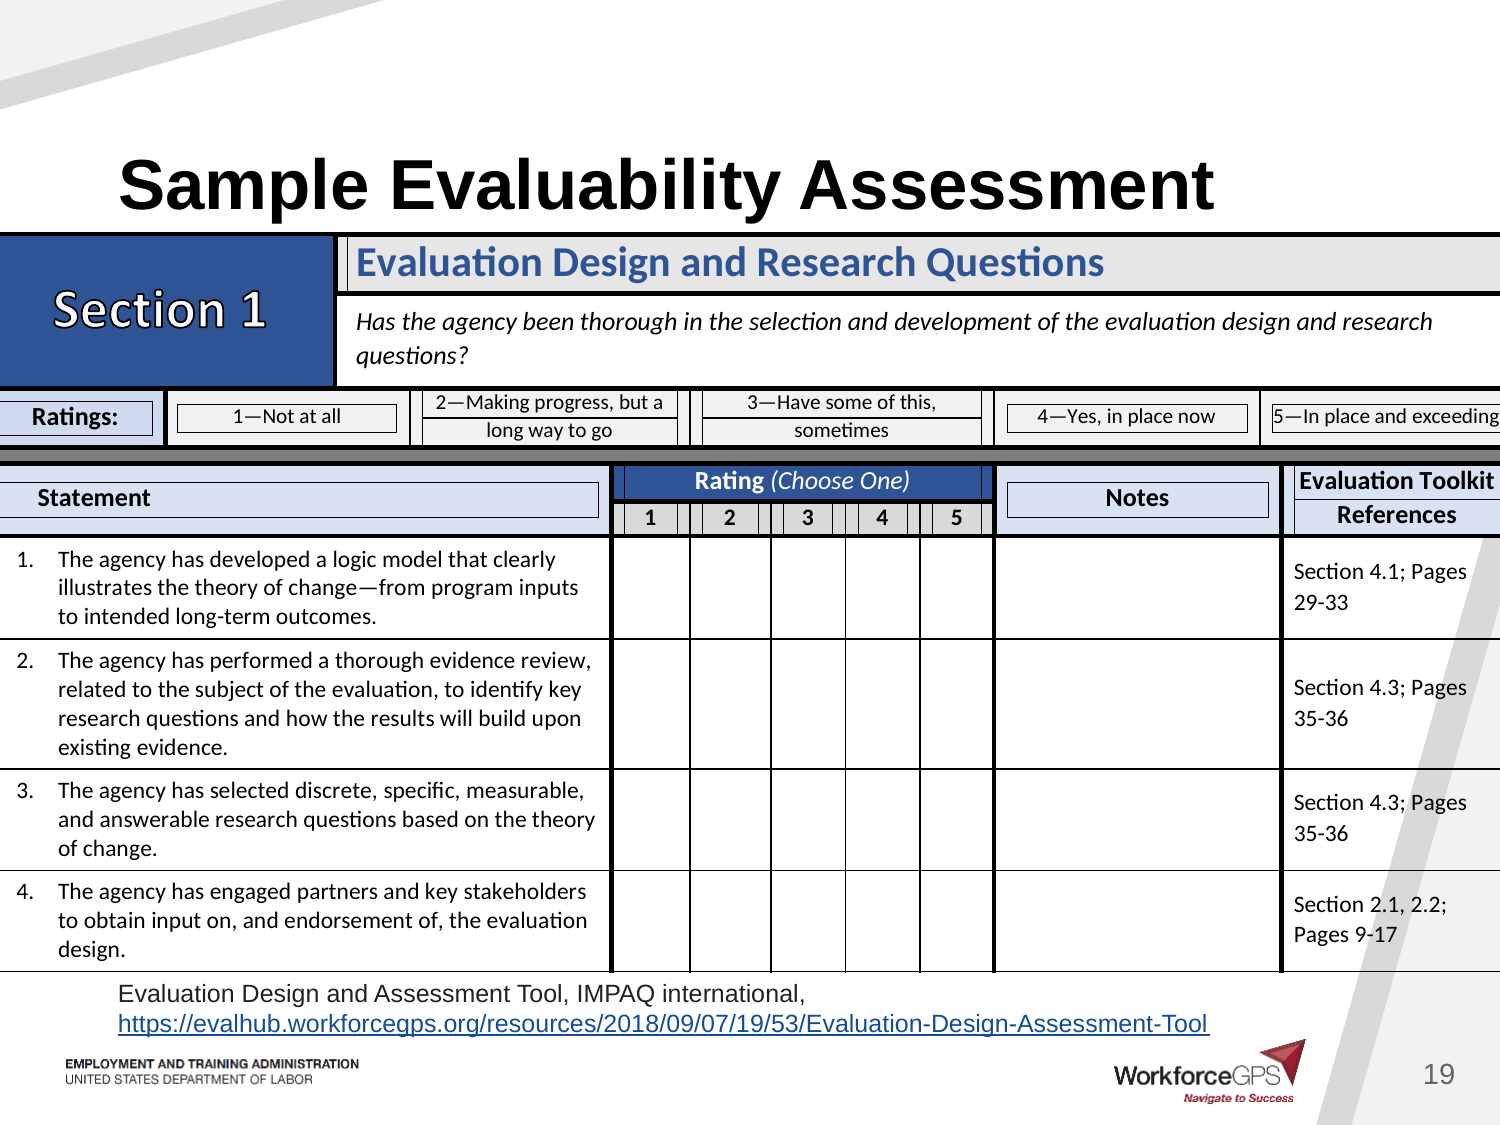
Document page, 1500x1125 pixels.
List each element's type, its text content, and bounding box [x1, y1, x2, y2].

text_box Evaluation Design and Assessment Tool, IMPAQ international, https://evalhub.workforcegps.org/resources/2018/09/07/19/53/Evaluation-Design-Assessment-Tool [103, 973, 1336, 1046]
picture [59, 1053, 370, 1092]
title Sample Evaluability Assessment [103, 59, 1409, 232]
slide_number 19 [1260, 1042, 1471, 1103]
picture [1112, 1046, 1308, 1105]
picture [0, 232, 1500, 973]
